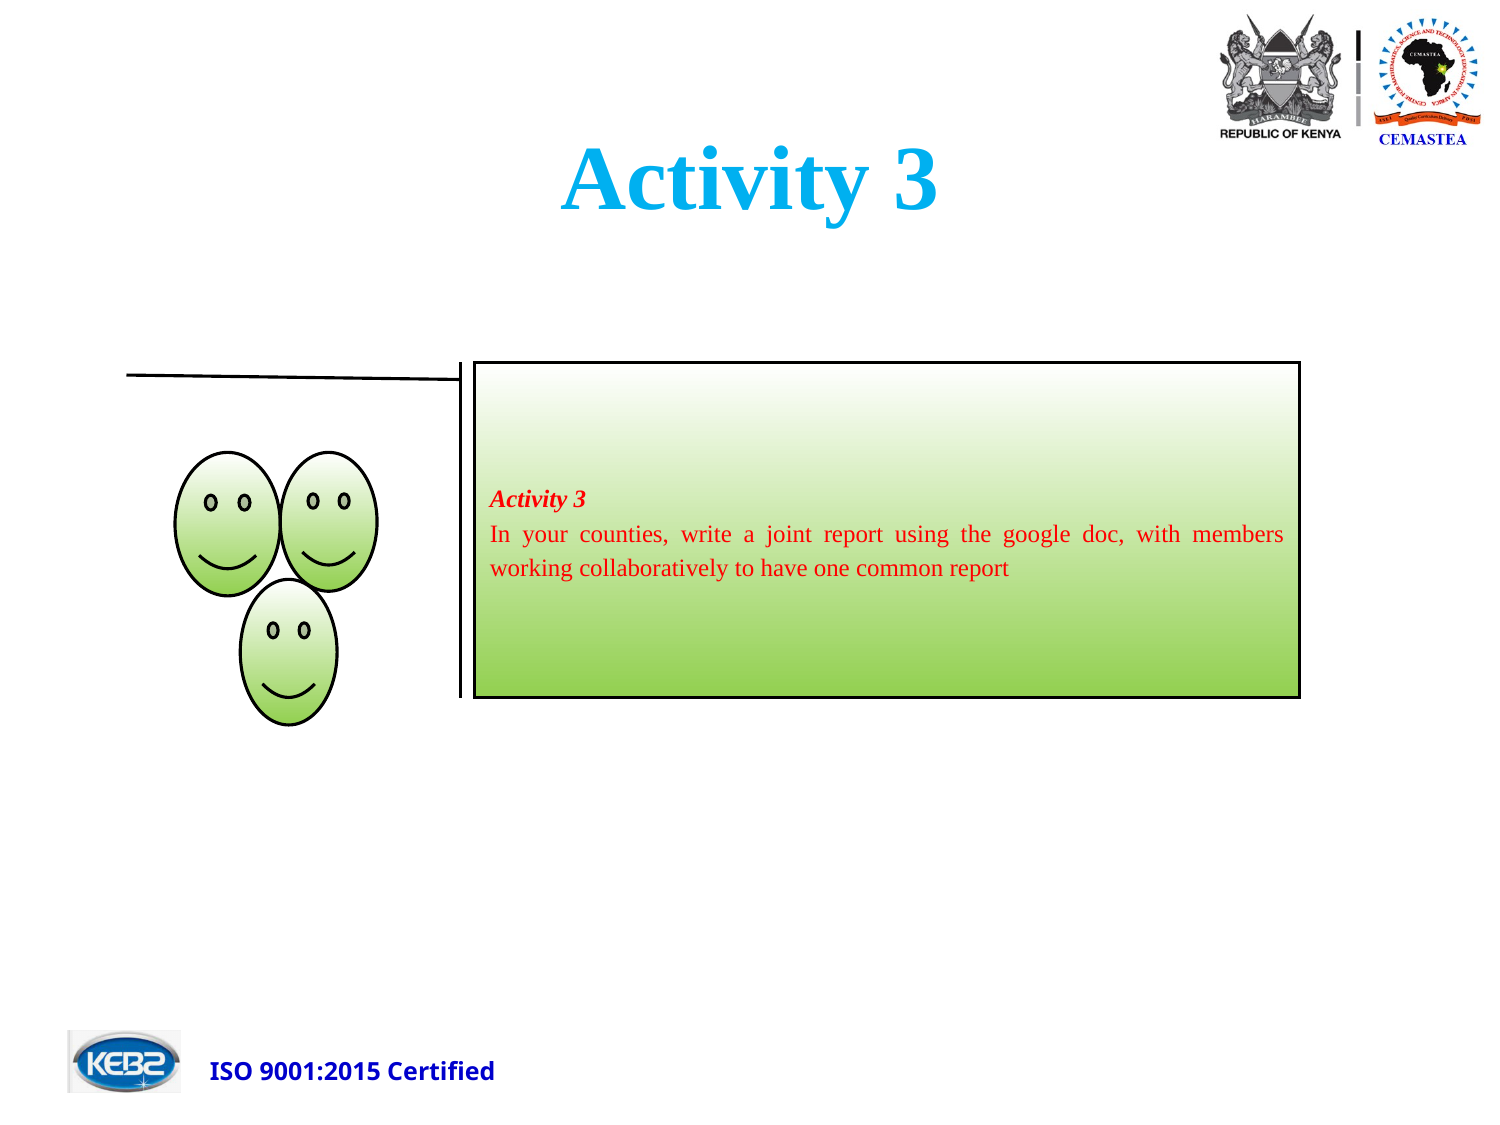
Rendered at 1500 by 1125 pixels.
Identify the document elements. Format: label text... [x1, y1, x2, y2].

picture [67, 1030, 181, 1093]
picture [1200, 9, 1500, 156]
title Activity 3 [75, 79, 1425, 267]
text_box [174, 362, 1301, 726]
